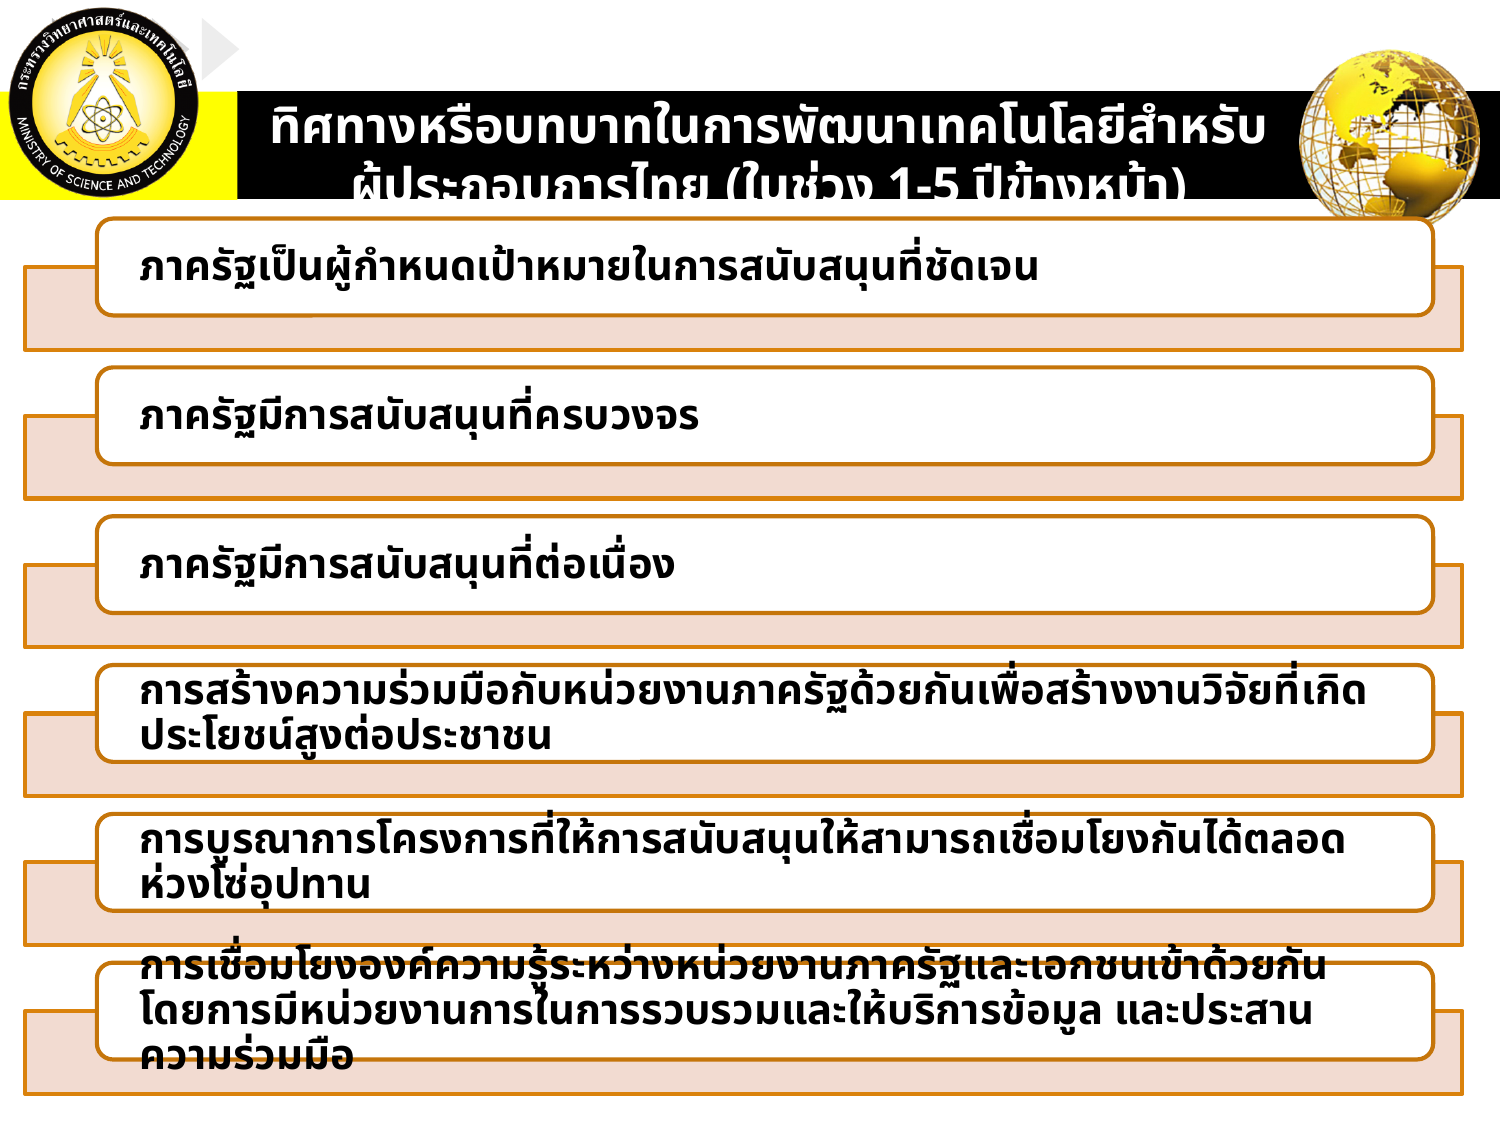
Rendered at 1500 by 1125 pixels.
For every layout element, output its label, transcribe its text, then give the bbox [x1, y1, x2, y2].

title ทิศทางหรือบทบาทในการพัฒนาเทคโนโลยีสำหรับผู้ประกอบการไทย (ในช่วง 1-5 ปีข้างหน้า) [237, 107, 1300, 200]
picture [1299, 49, 1480, 235]
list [24, 212, 1463, 1101]
picture [0, 0, 205, 209]
